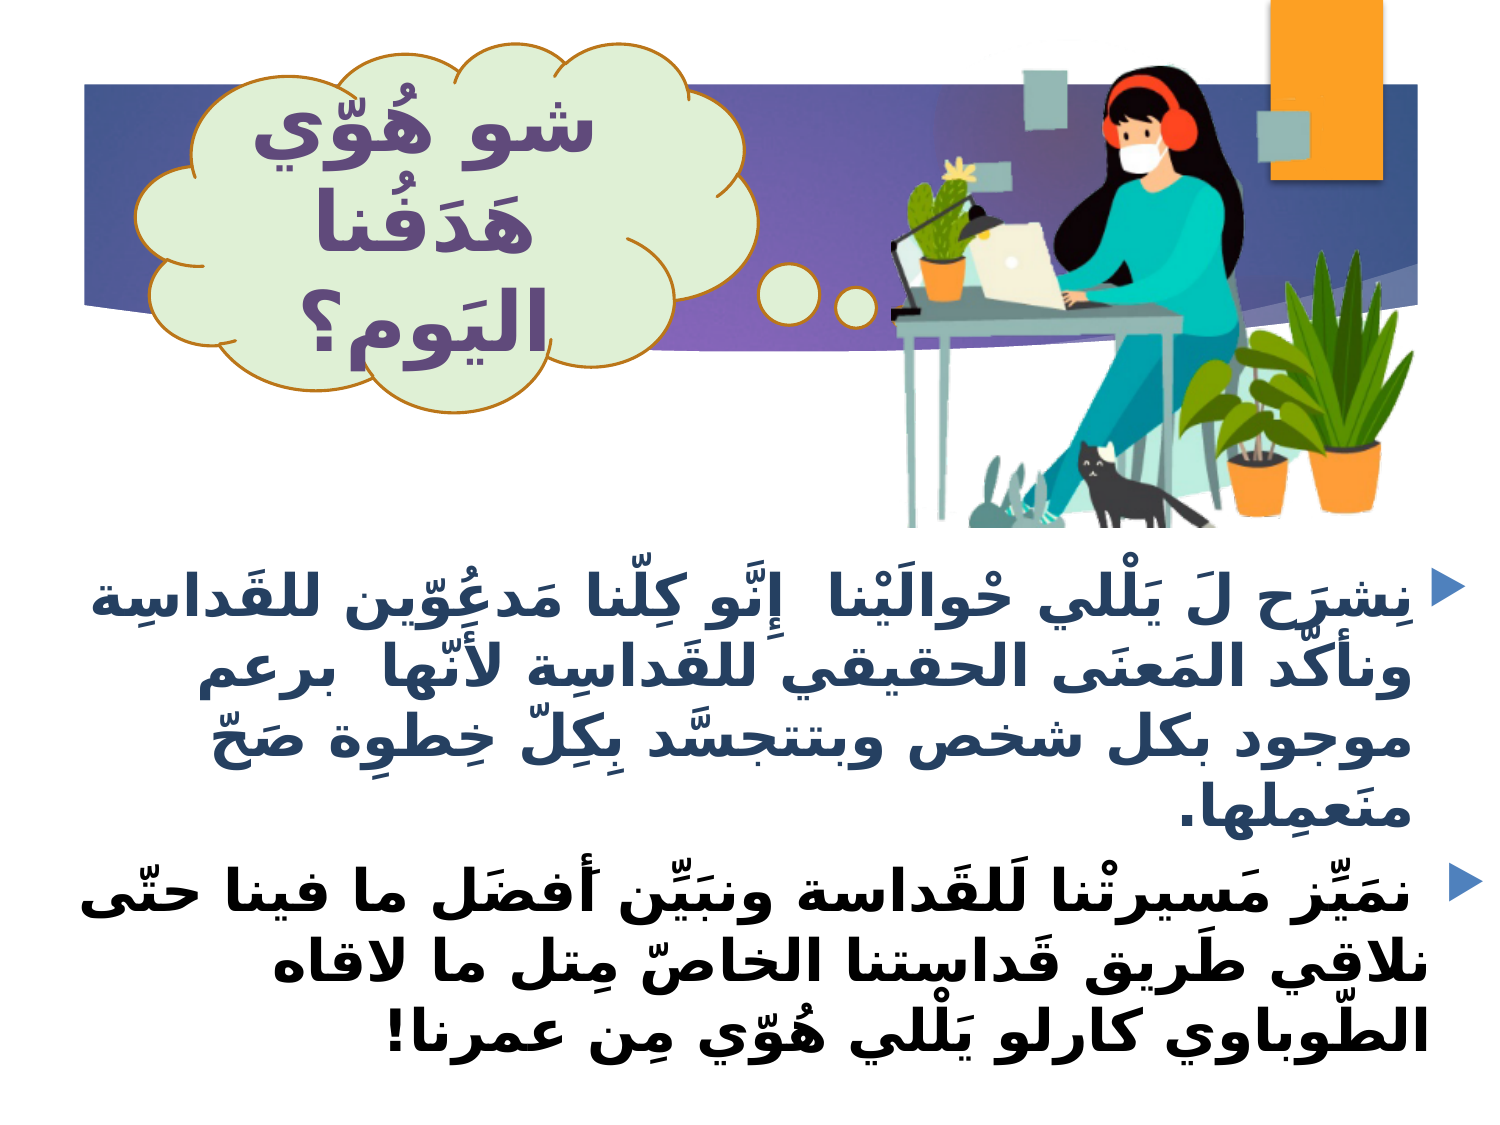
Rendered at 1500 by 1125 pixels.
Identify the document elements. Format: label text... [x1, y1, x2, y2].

text_box شو هُوّي هَدَفُنا اليَوم؟ [756, 262, 822, 327]
text_box شو هُوّي هَدَفُنا اليَوم؟ [833, 285, 879, 330]
text_box نِشرَح لَ يَلْلي حْوالَيْنا إِنَّو كِلّنا مَدعُوّين للقَداسِة ونأكّد المَعنَى الحقيقي للقَداسِة لأَنّها برعم موجود بكل شخص وبتتجسَّد بِكِلّ خِطوِة صَحّ منَعمِلها. [0, 550, 1486, 812]
picture [891, 0, 1416, 528]
text_box نمَيِّز مَسيرتْنا لَلقَداسة ونبَيِّن أَفضَل ما فينا حتّى نلاقي طَريق قَداستنا الخاصّ مِتل ما لاقاه الطّوباوي كارلو يَلْلي هُوّي مِن عمرنا! [14, 845, 1500, 1108]
text_box شو هُوّي هَدَفُنا اليَوم؟ [133, 42, 760, 415]
